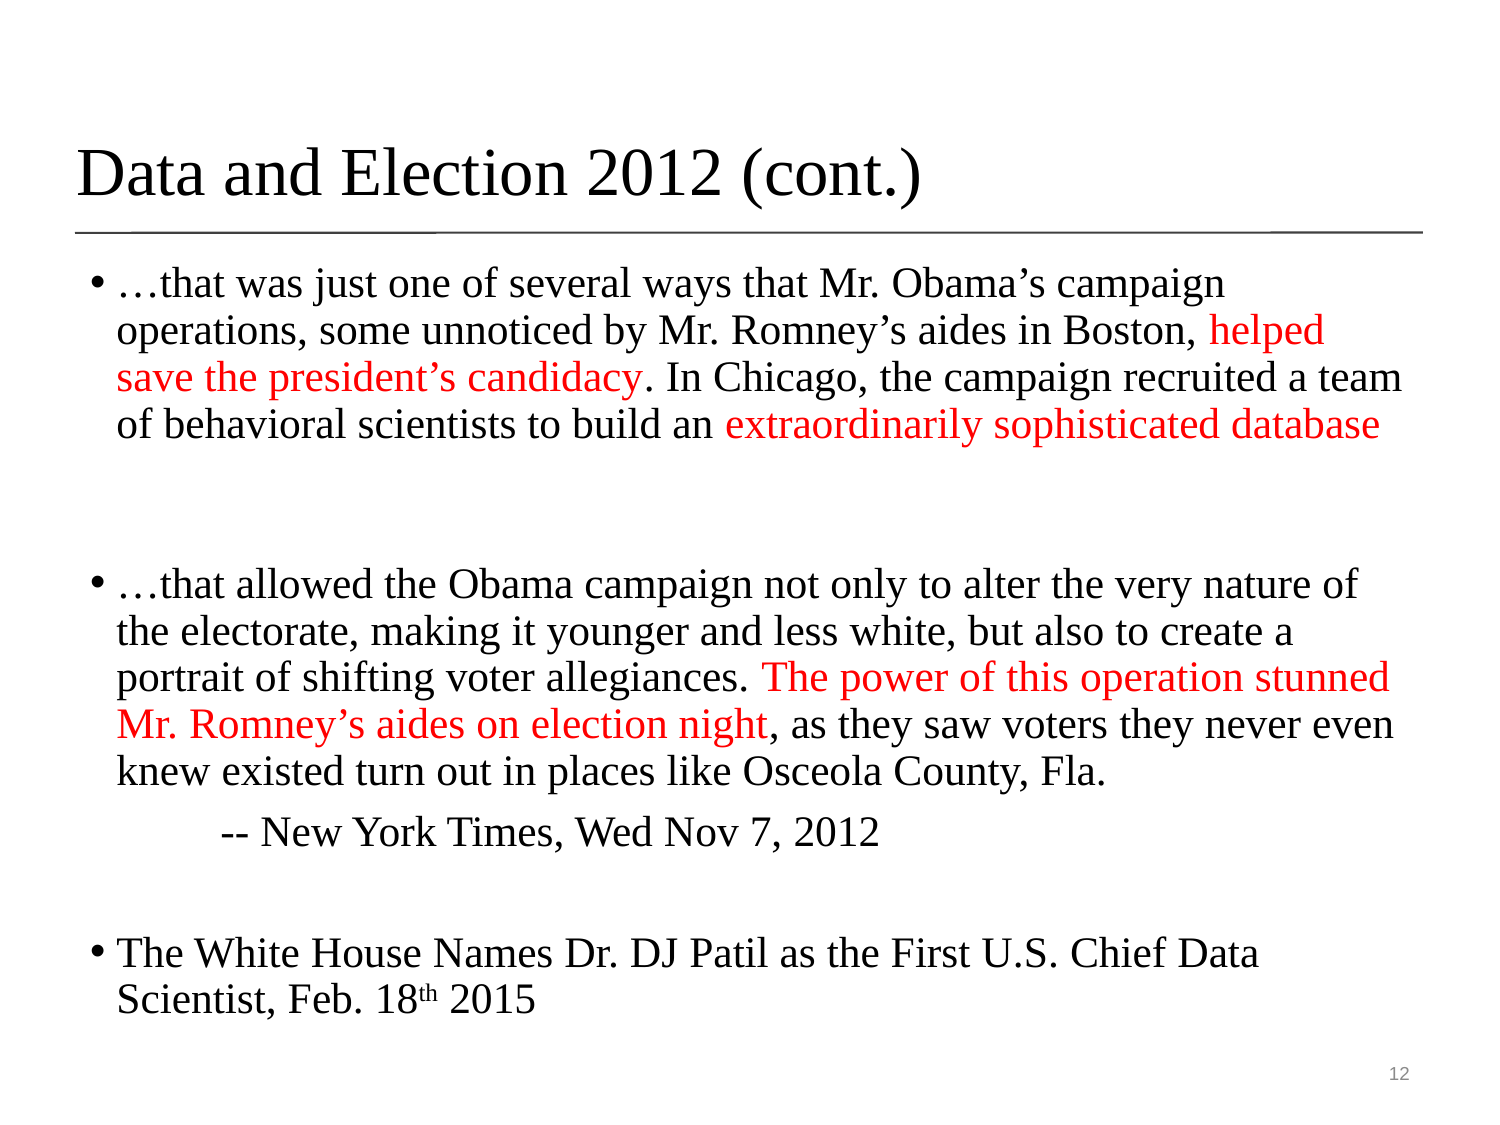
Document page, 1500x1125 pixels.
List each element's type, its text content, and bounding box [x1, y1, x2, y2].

list …that was just one of several ways that Mr. Obama’s campaign operations, some unnoticed by Mr. Romney’s aides in Boston, helped save the president’s candidacy. In Chicago, the campaign recruited a team of behavioral scientists to build an extraordinarily sophisticated database …that allowed the Obama campaign not only to alter the very nature of the electorate, making it younger and less white, but also to create a portrait of shifting voter allegiances. The power of this operation stunned Mr. Romney’s aides on election night, as they saw voters they never even knew existed turn out in places like Osceola County, Fla. -- New York Times, Wed Nov 7, 2012 The White House Names Dr. DJ Patil as the First U.S. Chief Data Scientist, Feb. 18th 2015 [75, 252, 1425, 1075]
slide_number 12 [1074, 1042, 1425, 1103]
title Data and Election 2012 (cont.) [61, 64, 1356, 283]
